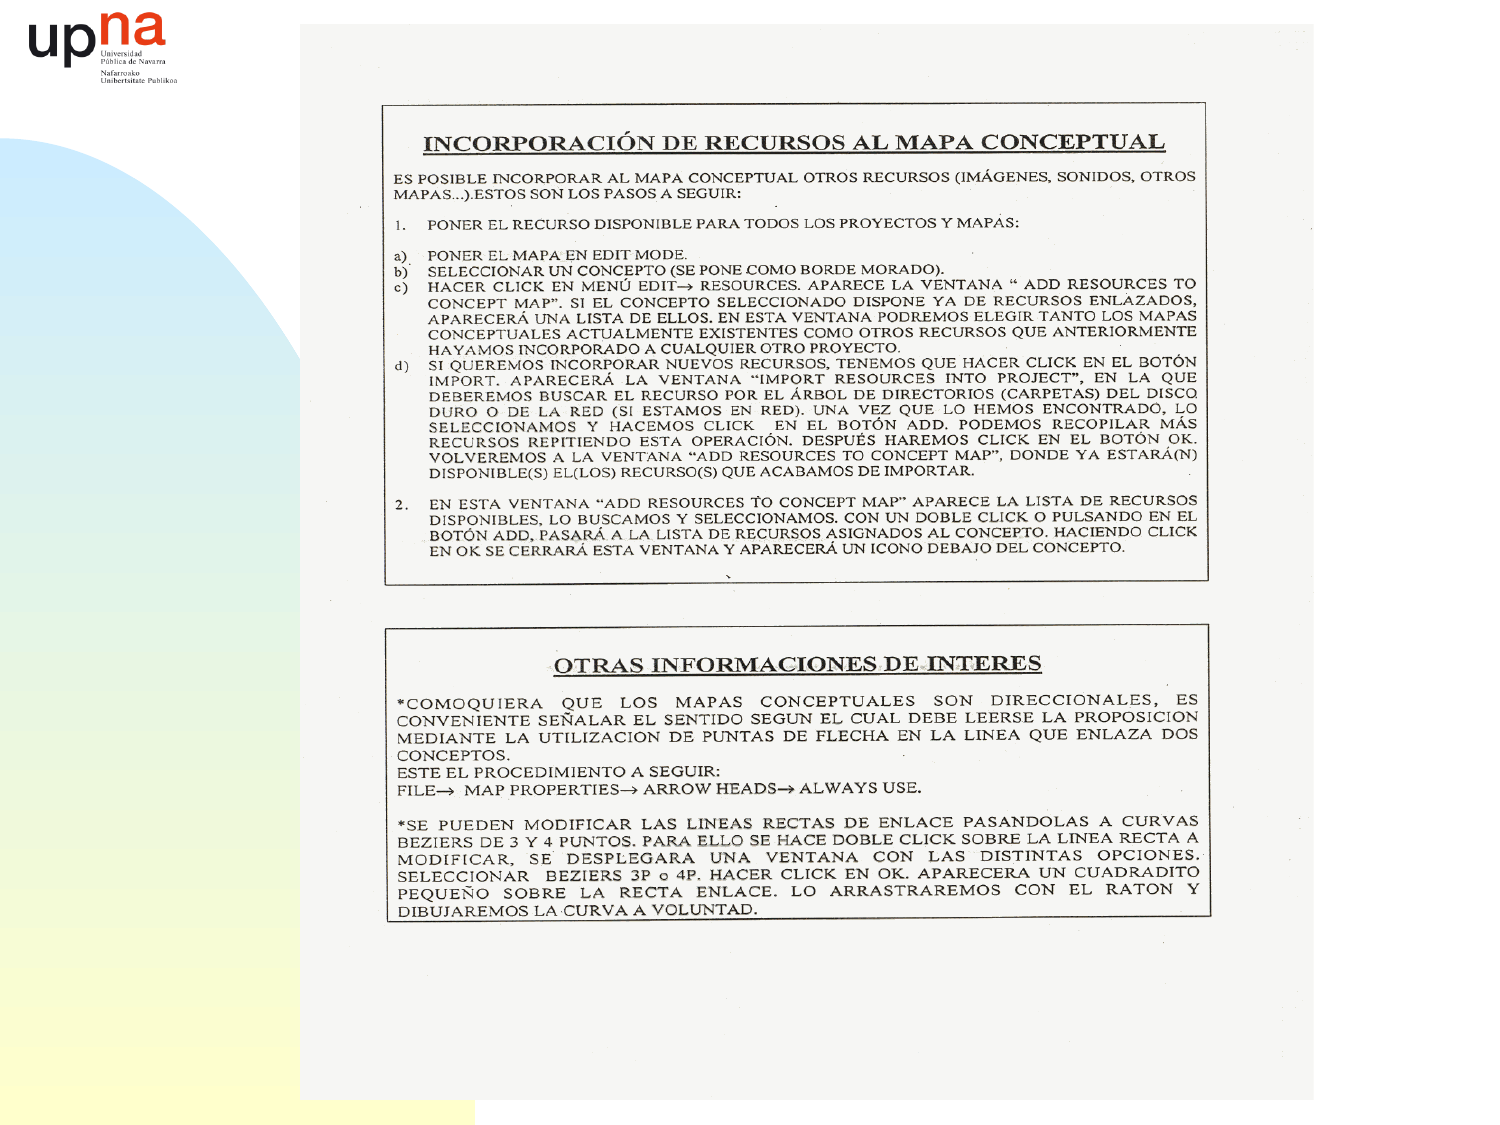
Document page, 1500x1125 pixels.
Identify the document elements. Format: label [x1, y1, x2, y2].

picture [299, 24, 1314, 1101]
picture [29, 11, 177, 84]
